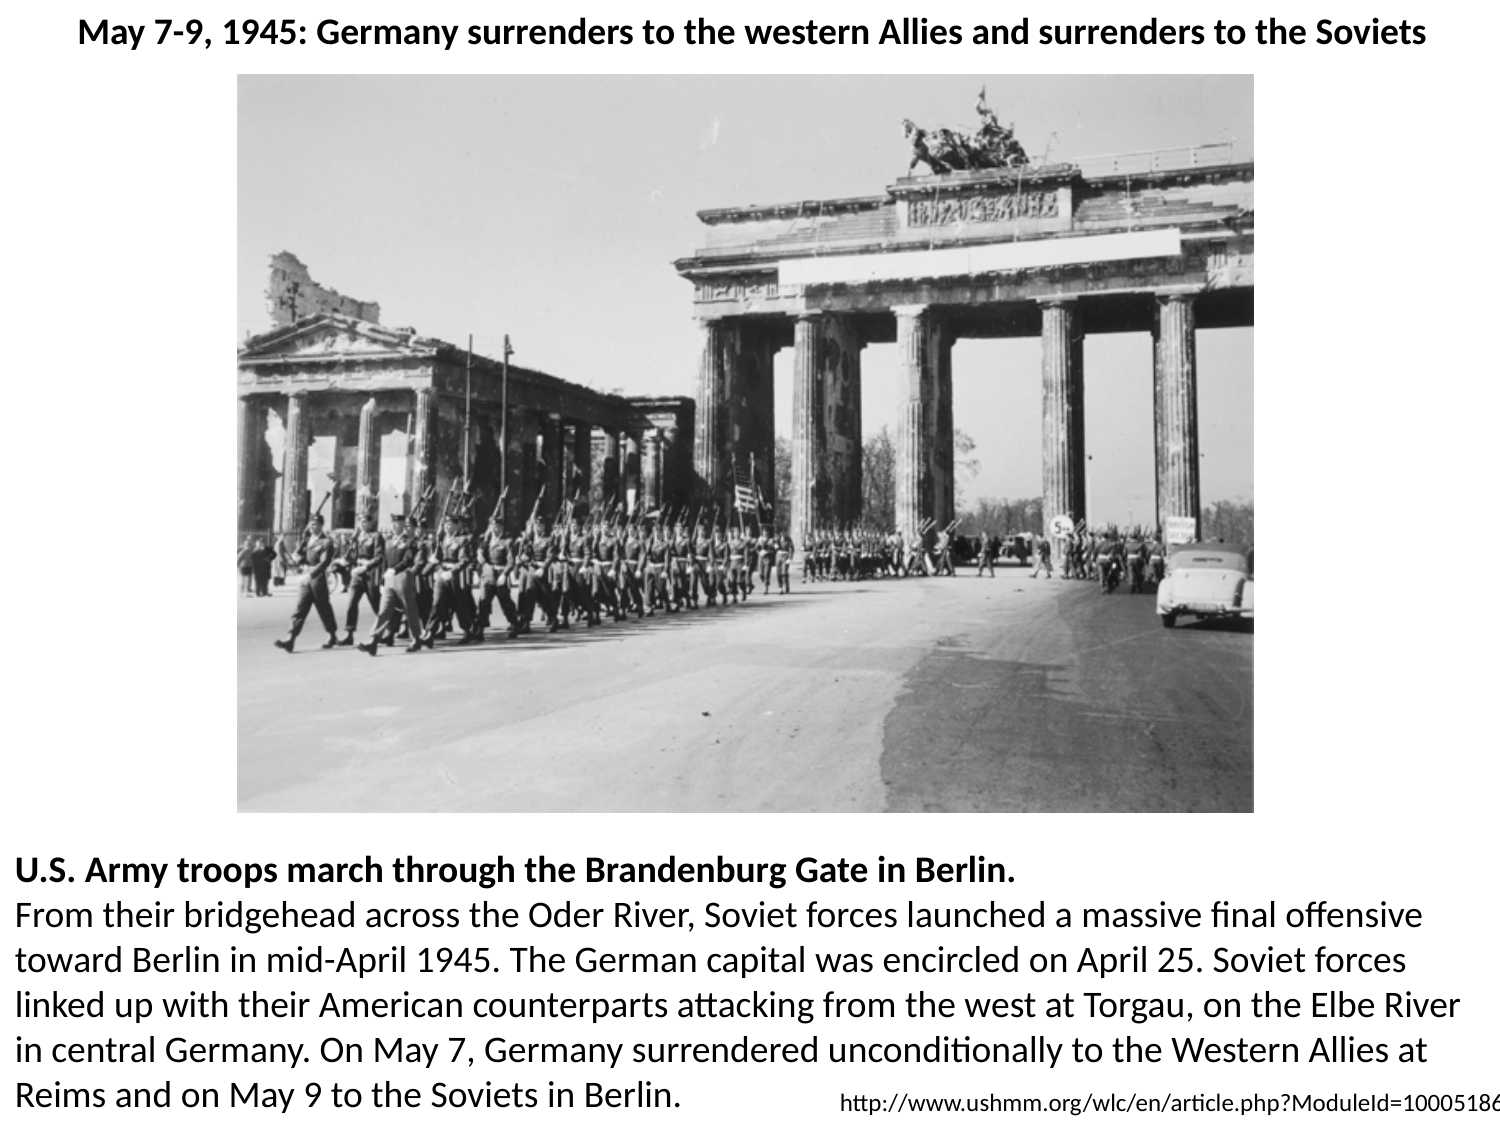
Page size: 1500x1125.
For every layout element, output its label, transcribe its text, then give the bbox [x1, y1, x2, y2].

text_box U.S. Army troops march through the Brandenburg Gate in Berlin. From their bridgehead across the Oder River, Soviet forces launched a massive final offensive toward Berlin in mid-April 1945. The German capital was encircled on April 25. Soviet forces linked up with their American counterparts attacking from the west at Torgau, on the Elbe River in central Germany. On May 7, Germany surrendered unconditionally to the Western Allies at Reims and on May 9 to the Soviets in Berlin. [0, 837, 1500, 1122]
picture [237, 74, 1254, 813]
text_box http://www.ushmm.org/wlc/en/article.php?ModuleId=10005186 [824, 1079, 1500, 1125]
text_box May 7-9, 1945: Germany surrenders to the western Allies and surrenders to the Soviets [62, 0, 1500, 60]
